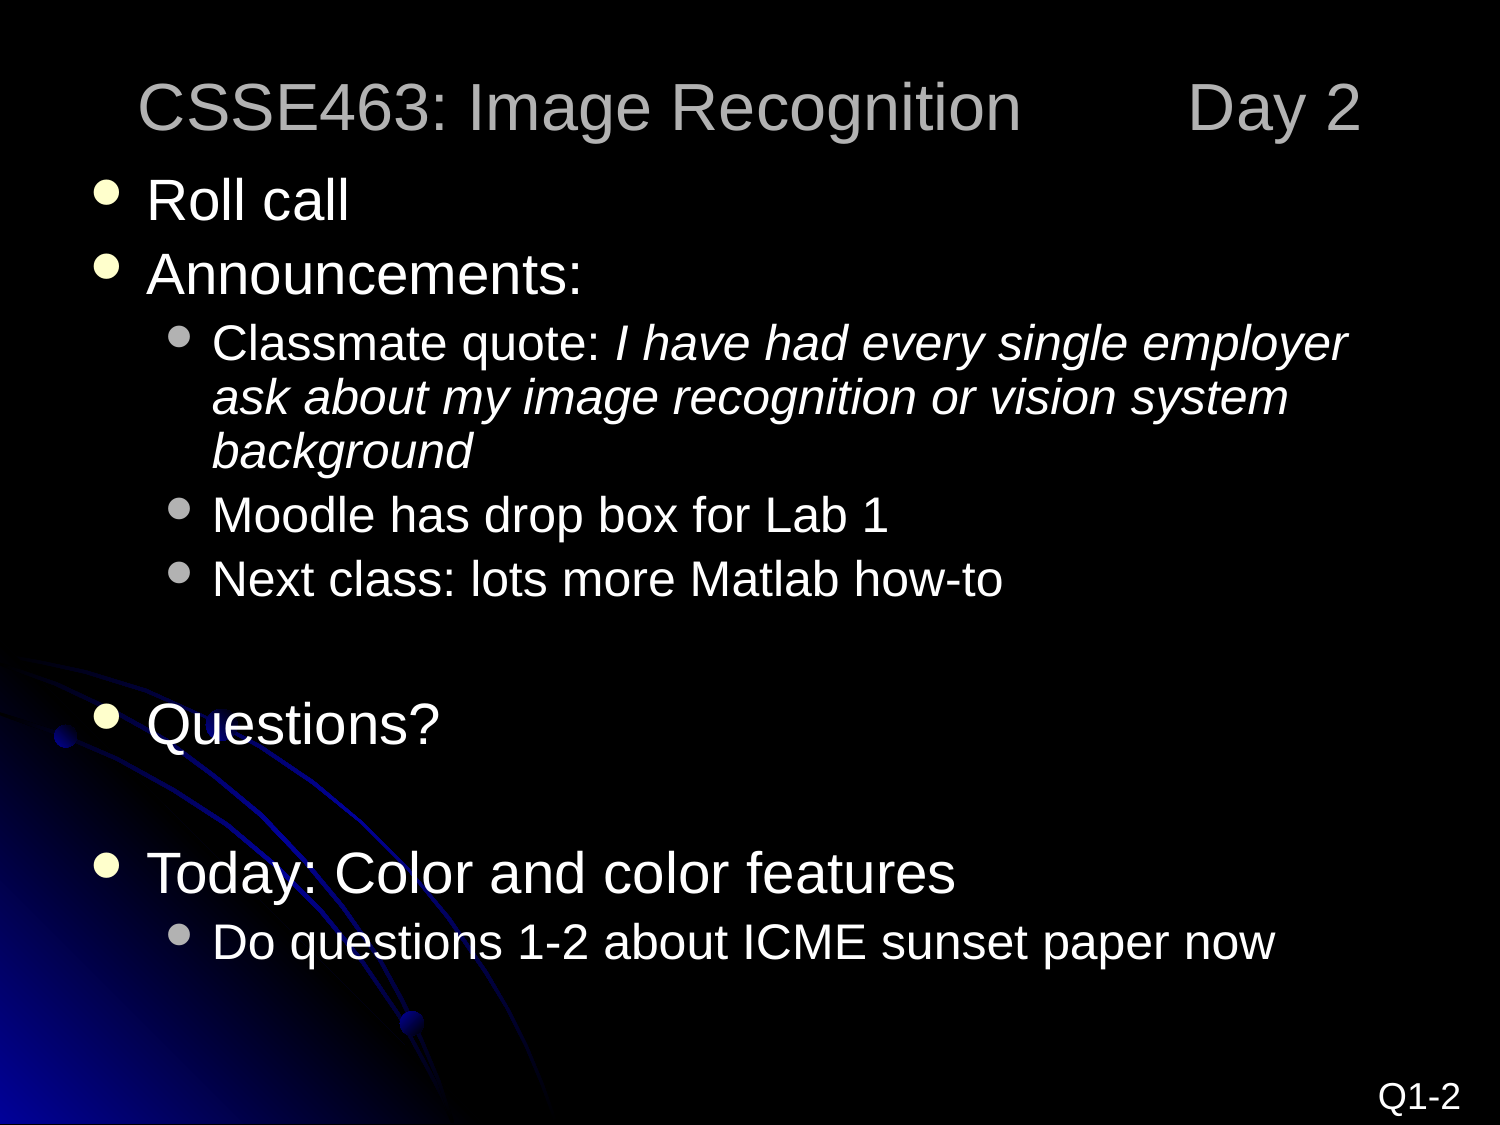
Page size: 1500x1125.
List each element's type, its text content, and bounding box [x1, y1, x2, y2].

title CSSE463: Image Recognition Day 2 [74, 45, 1426, 162]
text_box Q1-2 [1363, 1064, 1477, 1125]
list Roll call Announcements: Classmate quote: I have had every single employer ask about my image recognition or vision system background Moodle has drop box for Lab 1 Next class: lots more Matlab how-to Questions? Today: Color and color features Do questions 1-2 about ICME sunset paper now [74, 162, 1426, 1101]
